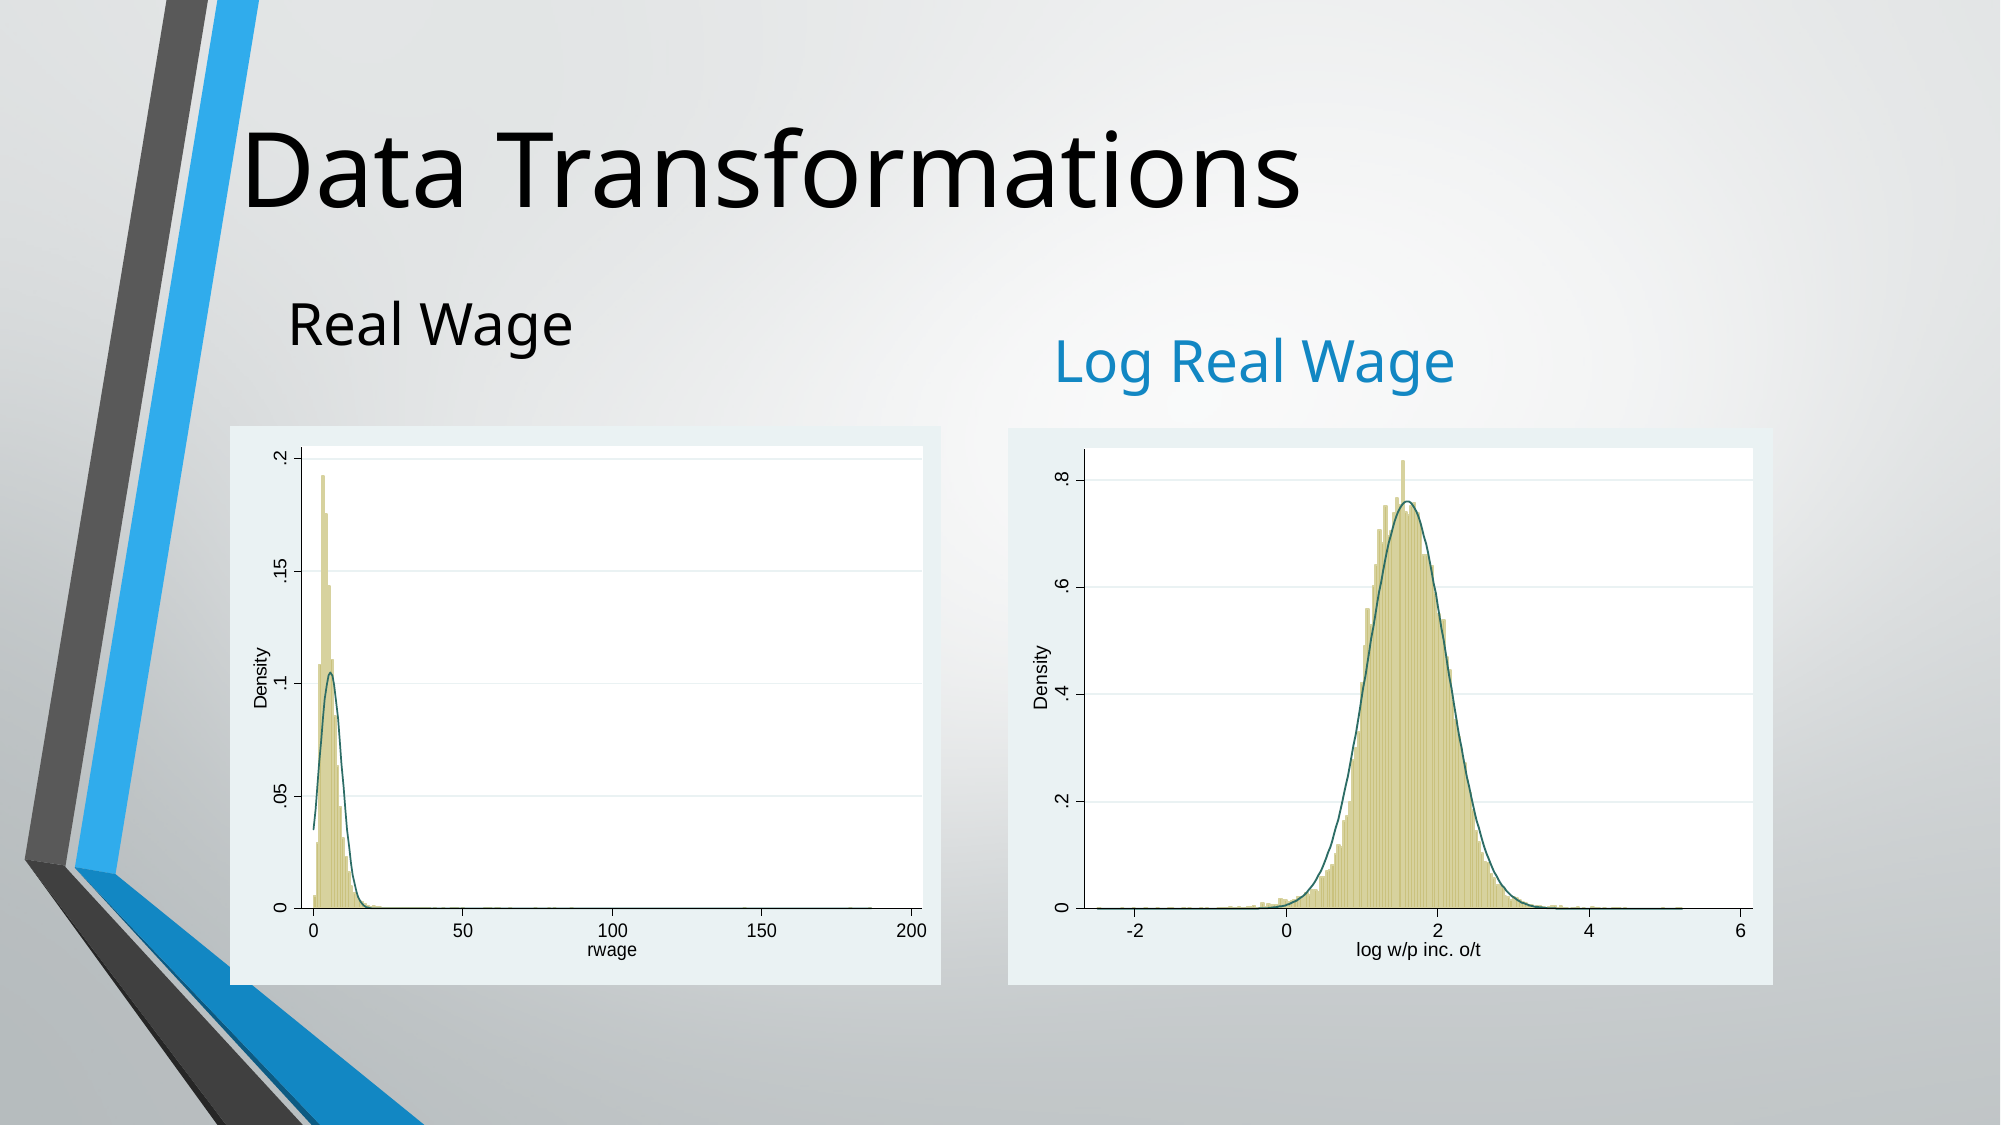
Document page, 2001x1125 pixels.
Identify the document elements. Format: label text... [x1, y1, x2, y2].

list Log Real Wage [946, 281, 1557, 402]
title Data Transformations [224, 21, 1868, 310]
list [224, 419, 947, 992]
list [1001, 421, 1780, 992]
list Real Wage [272, 244, 957, 365]
